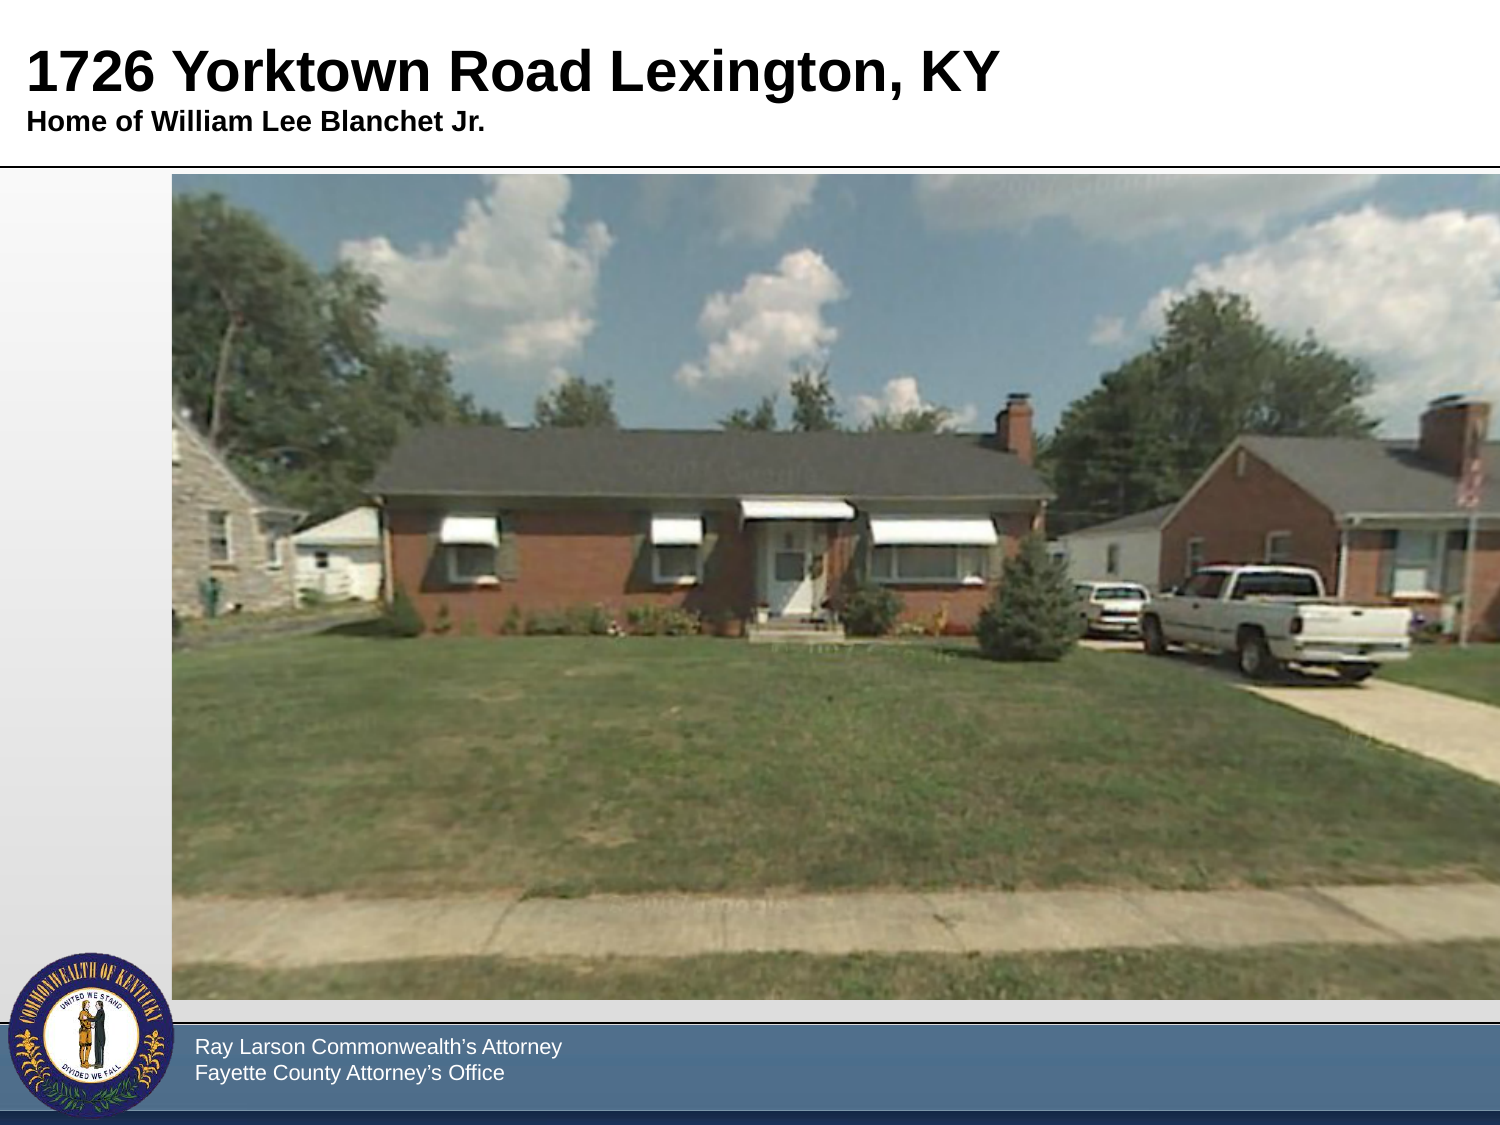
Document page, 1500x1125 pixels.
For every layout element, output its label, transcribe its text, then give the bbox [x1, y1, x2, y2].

title 1726 Yorktown Road Lexington, KY Home of William Lee Blanchet Jr. [11, 7, 1486, 163]
picture [0, 174, 1500, 1125]
